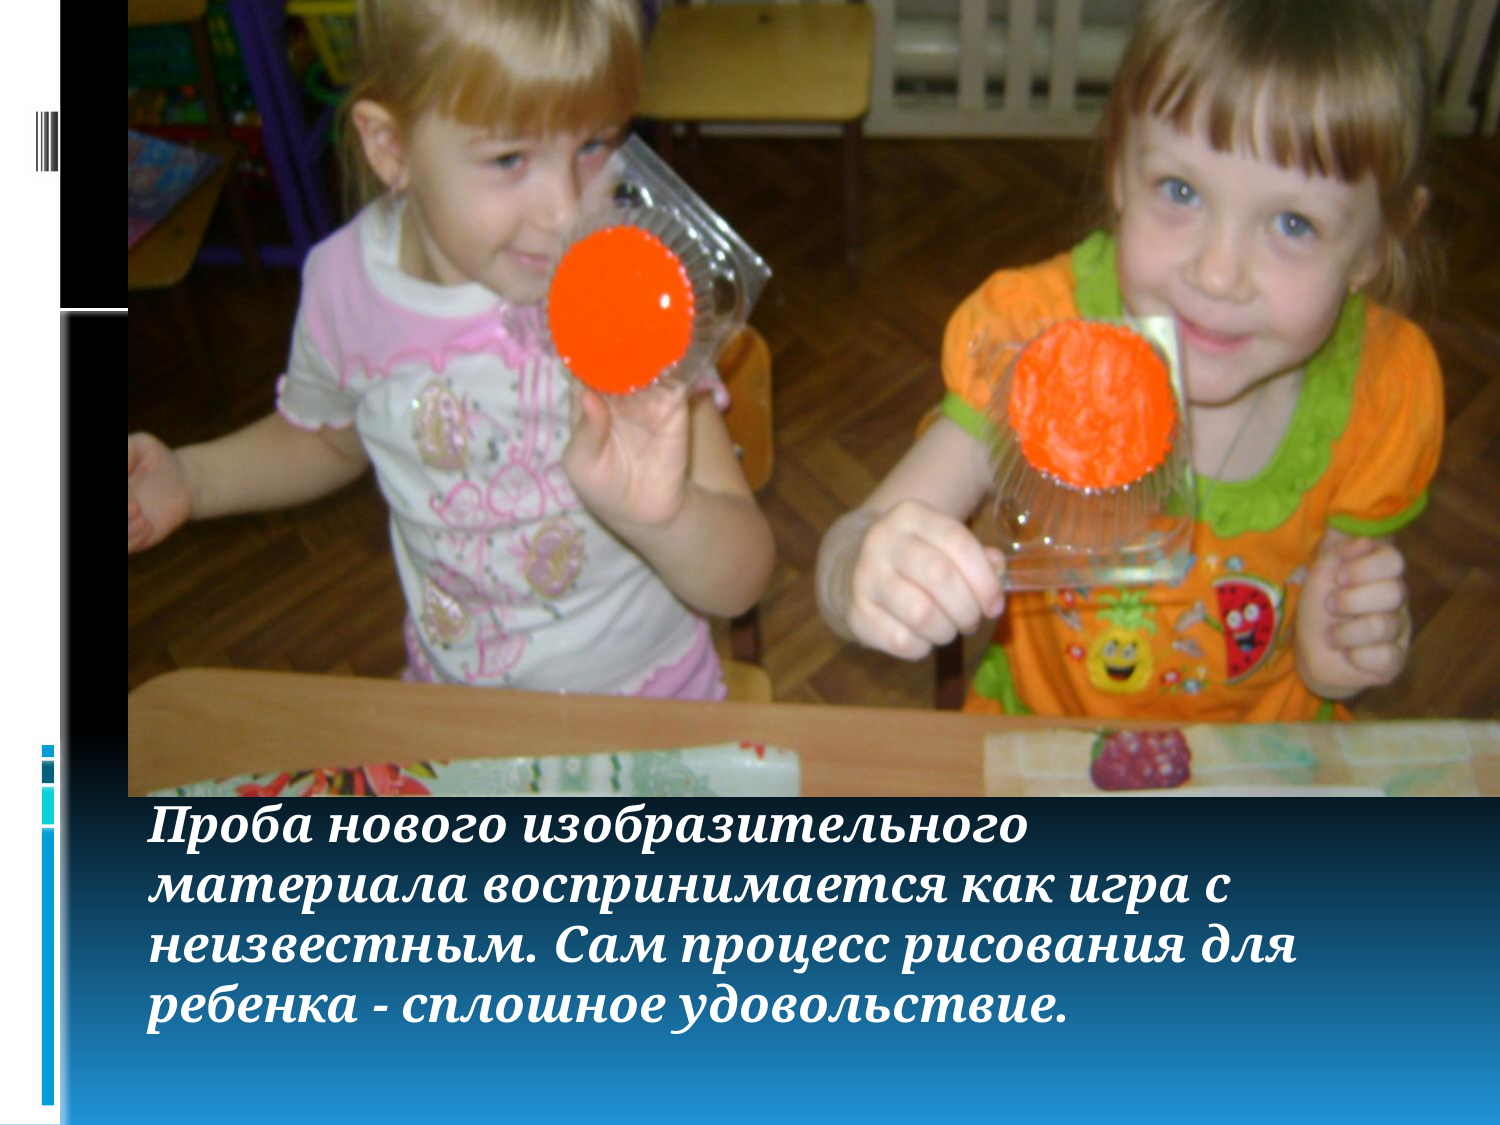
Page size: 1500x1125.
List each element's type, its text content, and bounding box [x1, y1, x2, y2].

list Проба нового изобразительного материала воспринимается как игра с неизвестным. Сам процесс рисования для ребенка - сплошное удовольствие. [128, 808, 1351, 1079]
picture [128, 0, 1500, 798]
